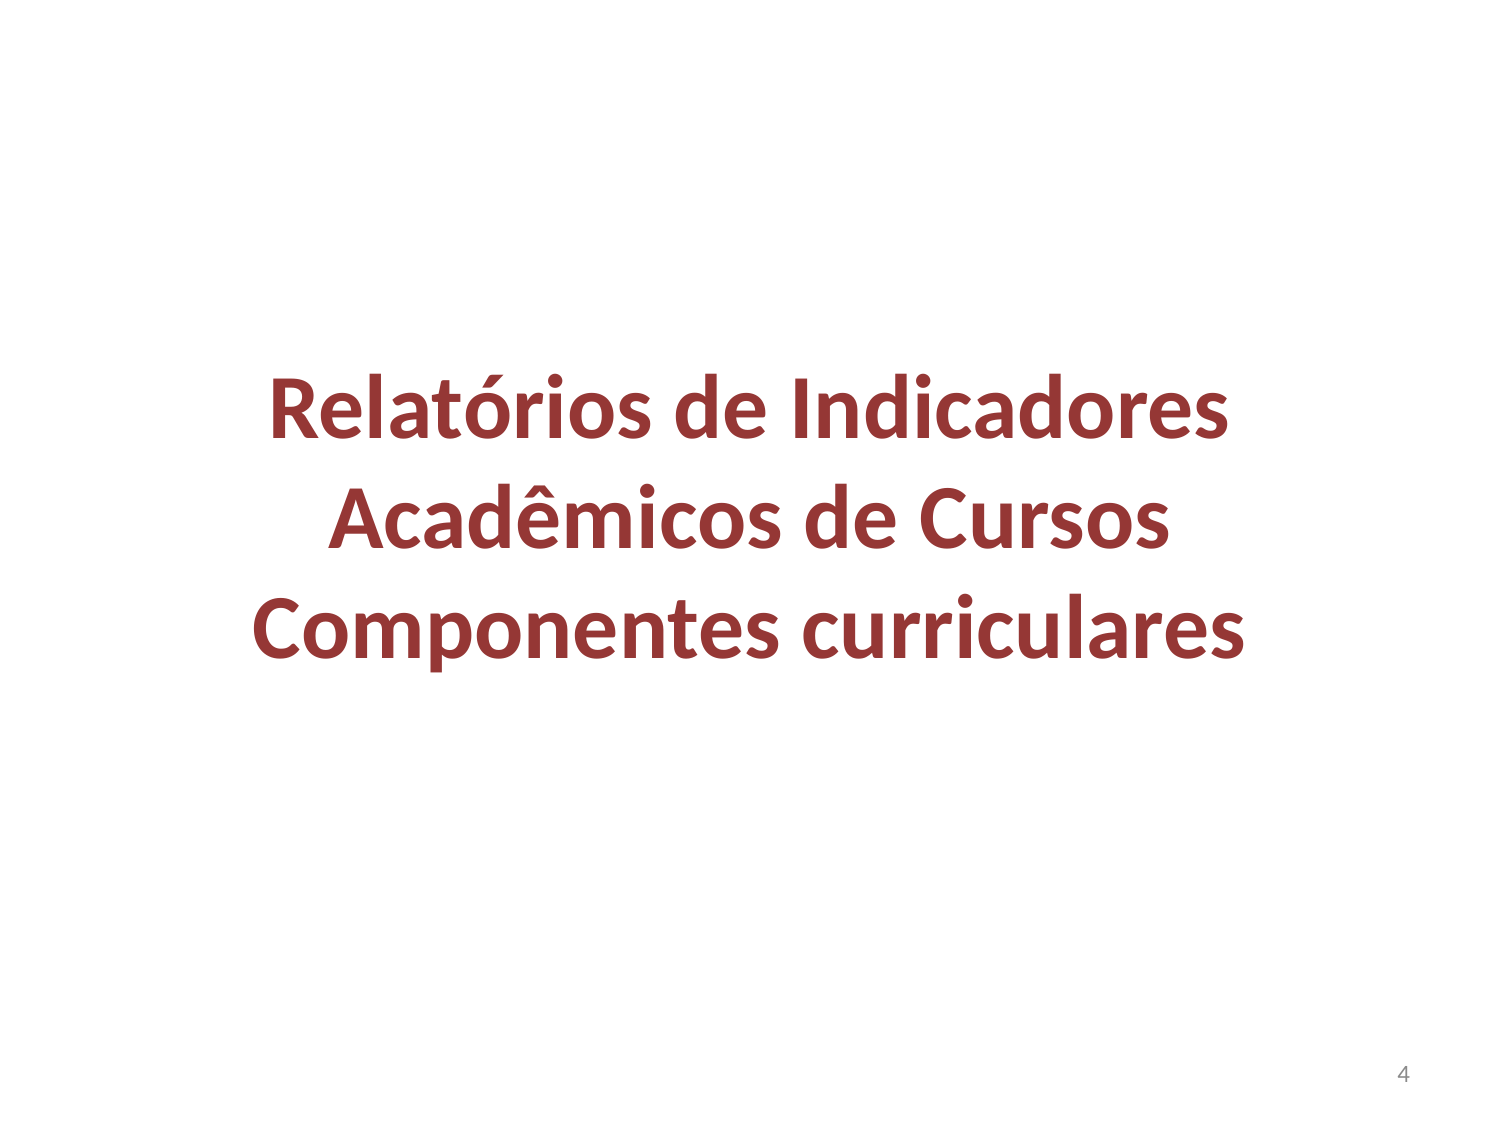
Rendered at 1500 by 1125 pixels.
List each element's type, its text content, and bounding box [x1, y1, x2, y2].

text_box <número> [1074, 1042, 1425, 1103]
text_box Relatórios de Indicadores Acadêmicos de Cursos Componentes curriculares [75, 339, 1425, 1005]
